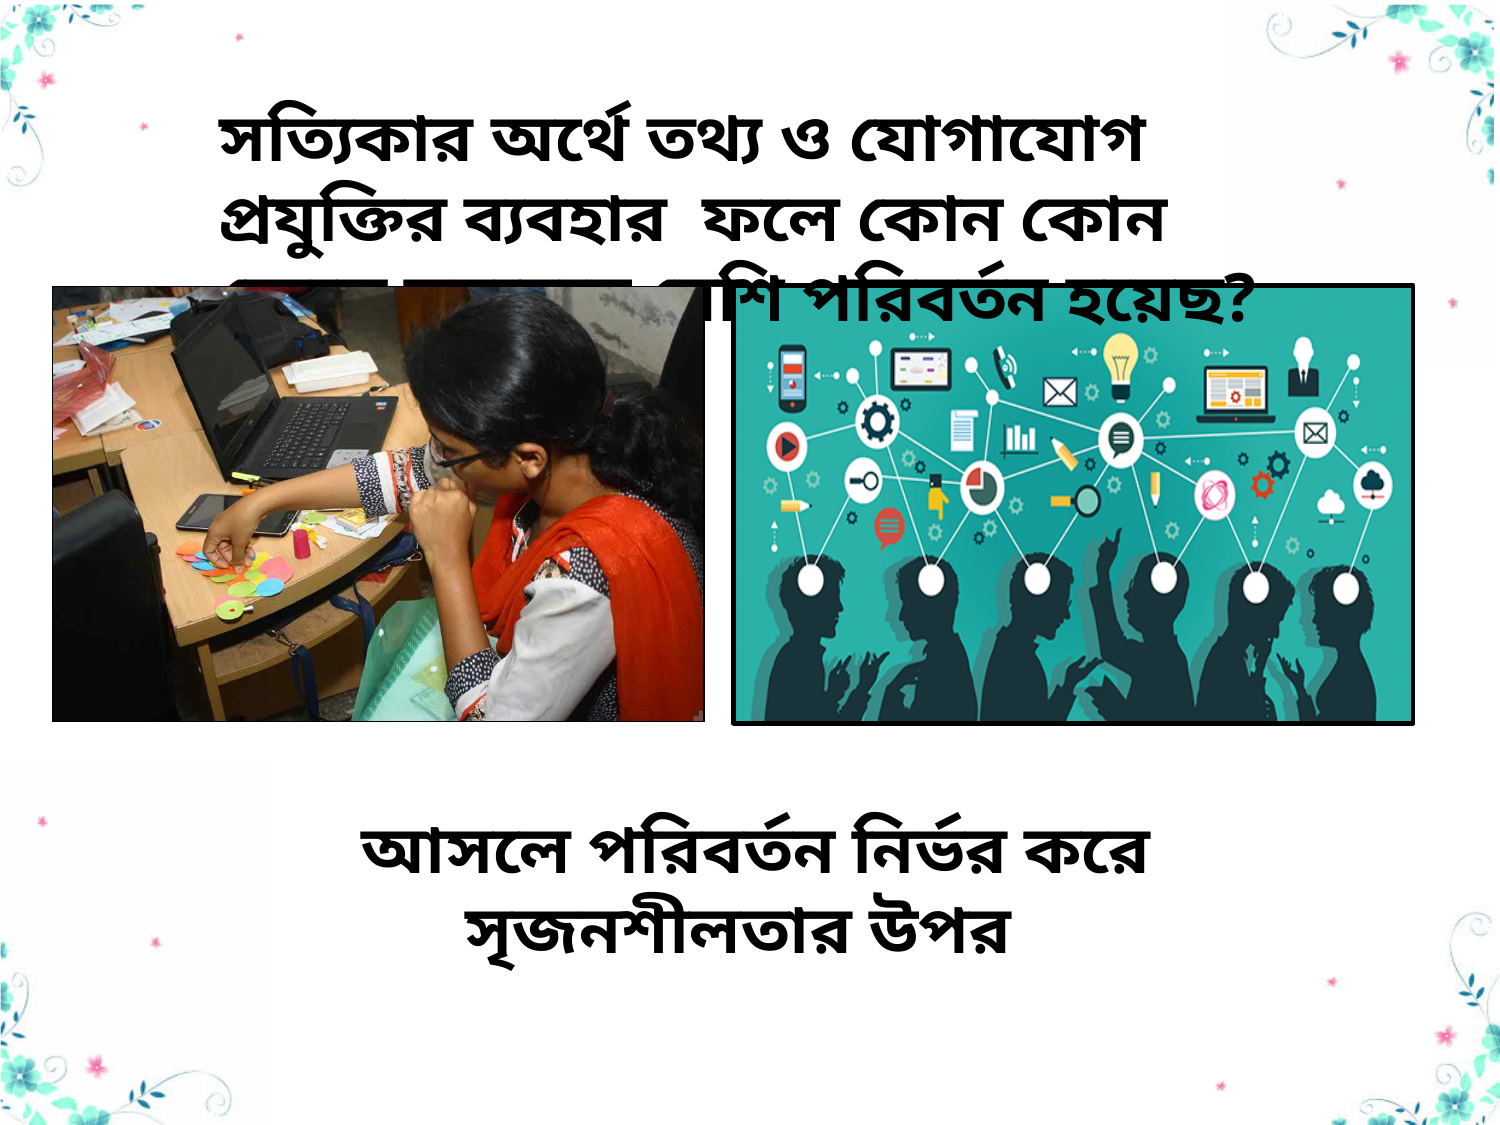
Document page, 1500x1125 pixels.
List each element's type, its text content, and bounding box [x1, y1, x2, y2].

picture [735, 287, 1411, 722]
picture [1164, 873, 1500, 1125]
text_box আসলে পরিবর্তন নির্ভর করে সৃজনশীলতার উপর [162, 799, 1350, 975]
picture [1, 760, 274, 1124]
picture [1, 5, 288, 219]
picture [53, 287, 704, 722]
picture [1225, 5, 1493, 364]
text_box সত্যিকার অর্থে তথ্য ও যোগাযোগ প্রযুক্তির ব্যবহার ফলে কোন কোন ক্ষেত্রে সবচেয়ে বেশি পরিবর্তন হয়েছ? [204, 87, 1355, 343]
